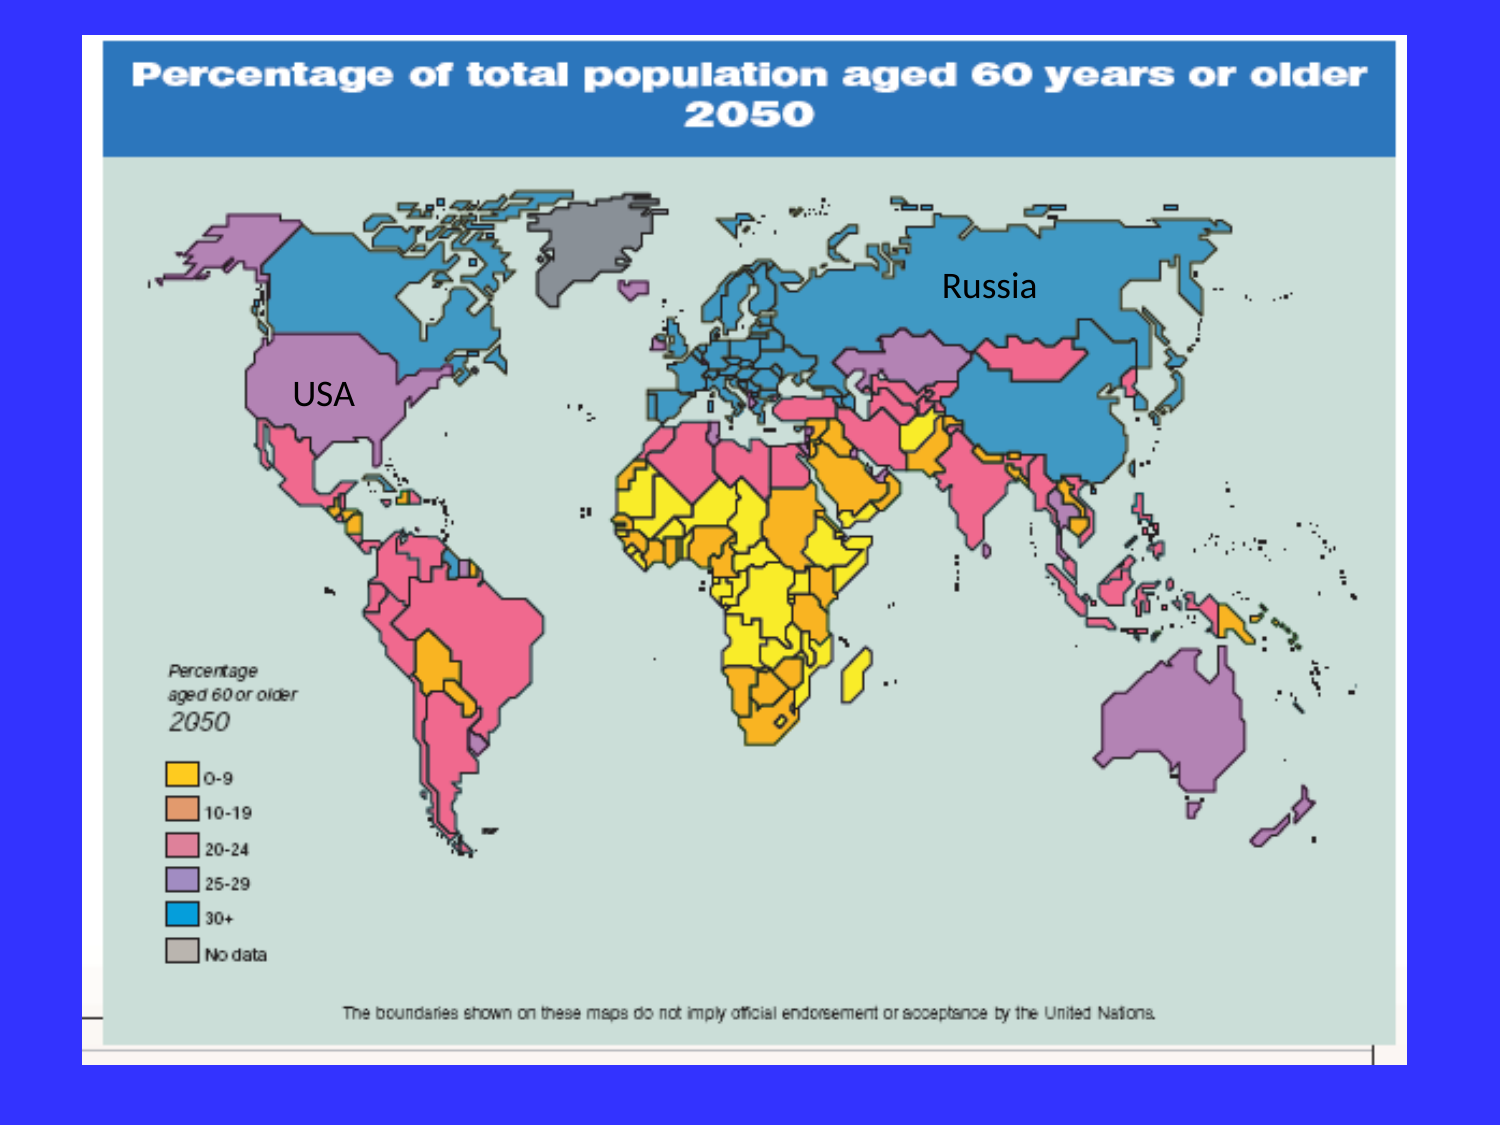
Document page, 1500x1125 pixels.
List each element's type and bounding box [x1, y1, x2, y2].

picture [81, 34, 1407, 1066]
